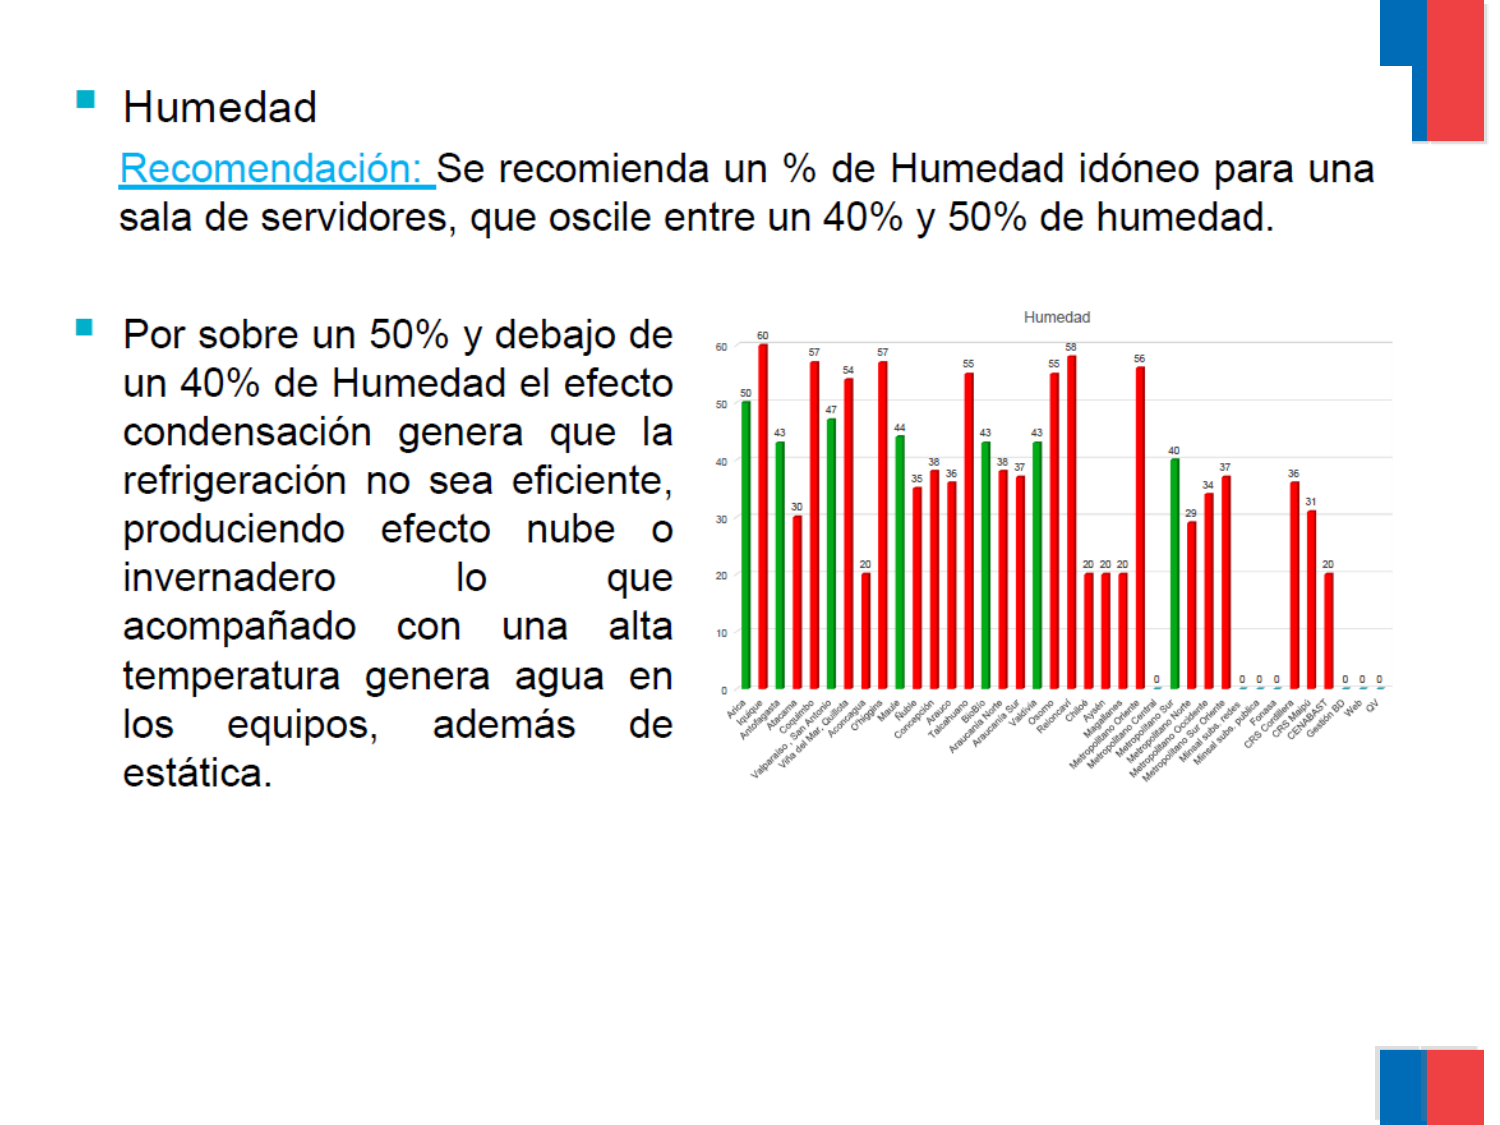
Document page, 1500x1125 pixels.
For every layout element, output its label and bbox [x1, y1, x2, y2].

picture [29, 66, 1412, 991]
